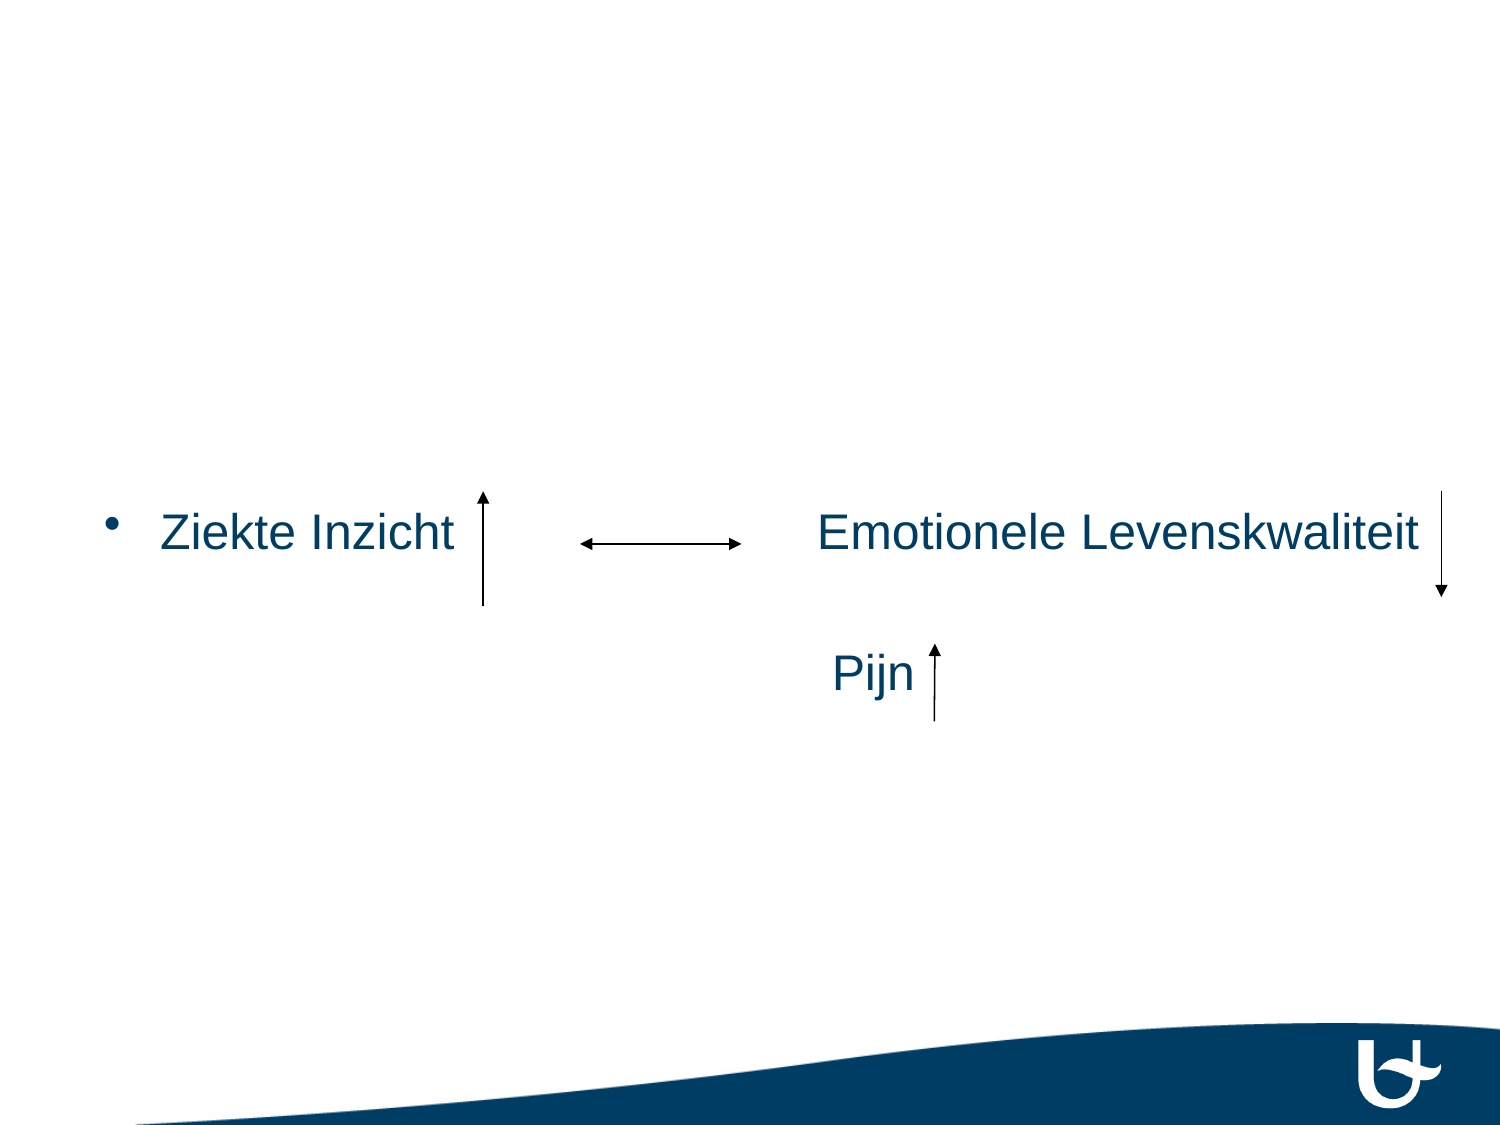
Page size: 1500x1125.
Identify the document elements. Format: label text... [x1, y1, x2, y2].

picture [135, 1023, 1500, 1125]
list Ziekte Inzicht Emotionele Levenskwaliteit Pijn [103, 219, 1479, 979]
